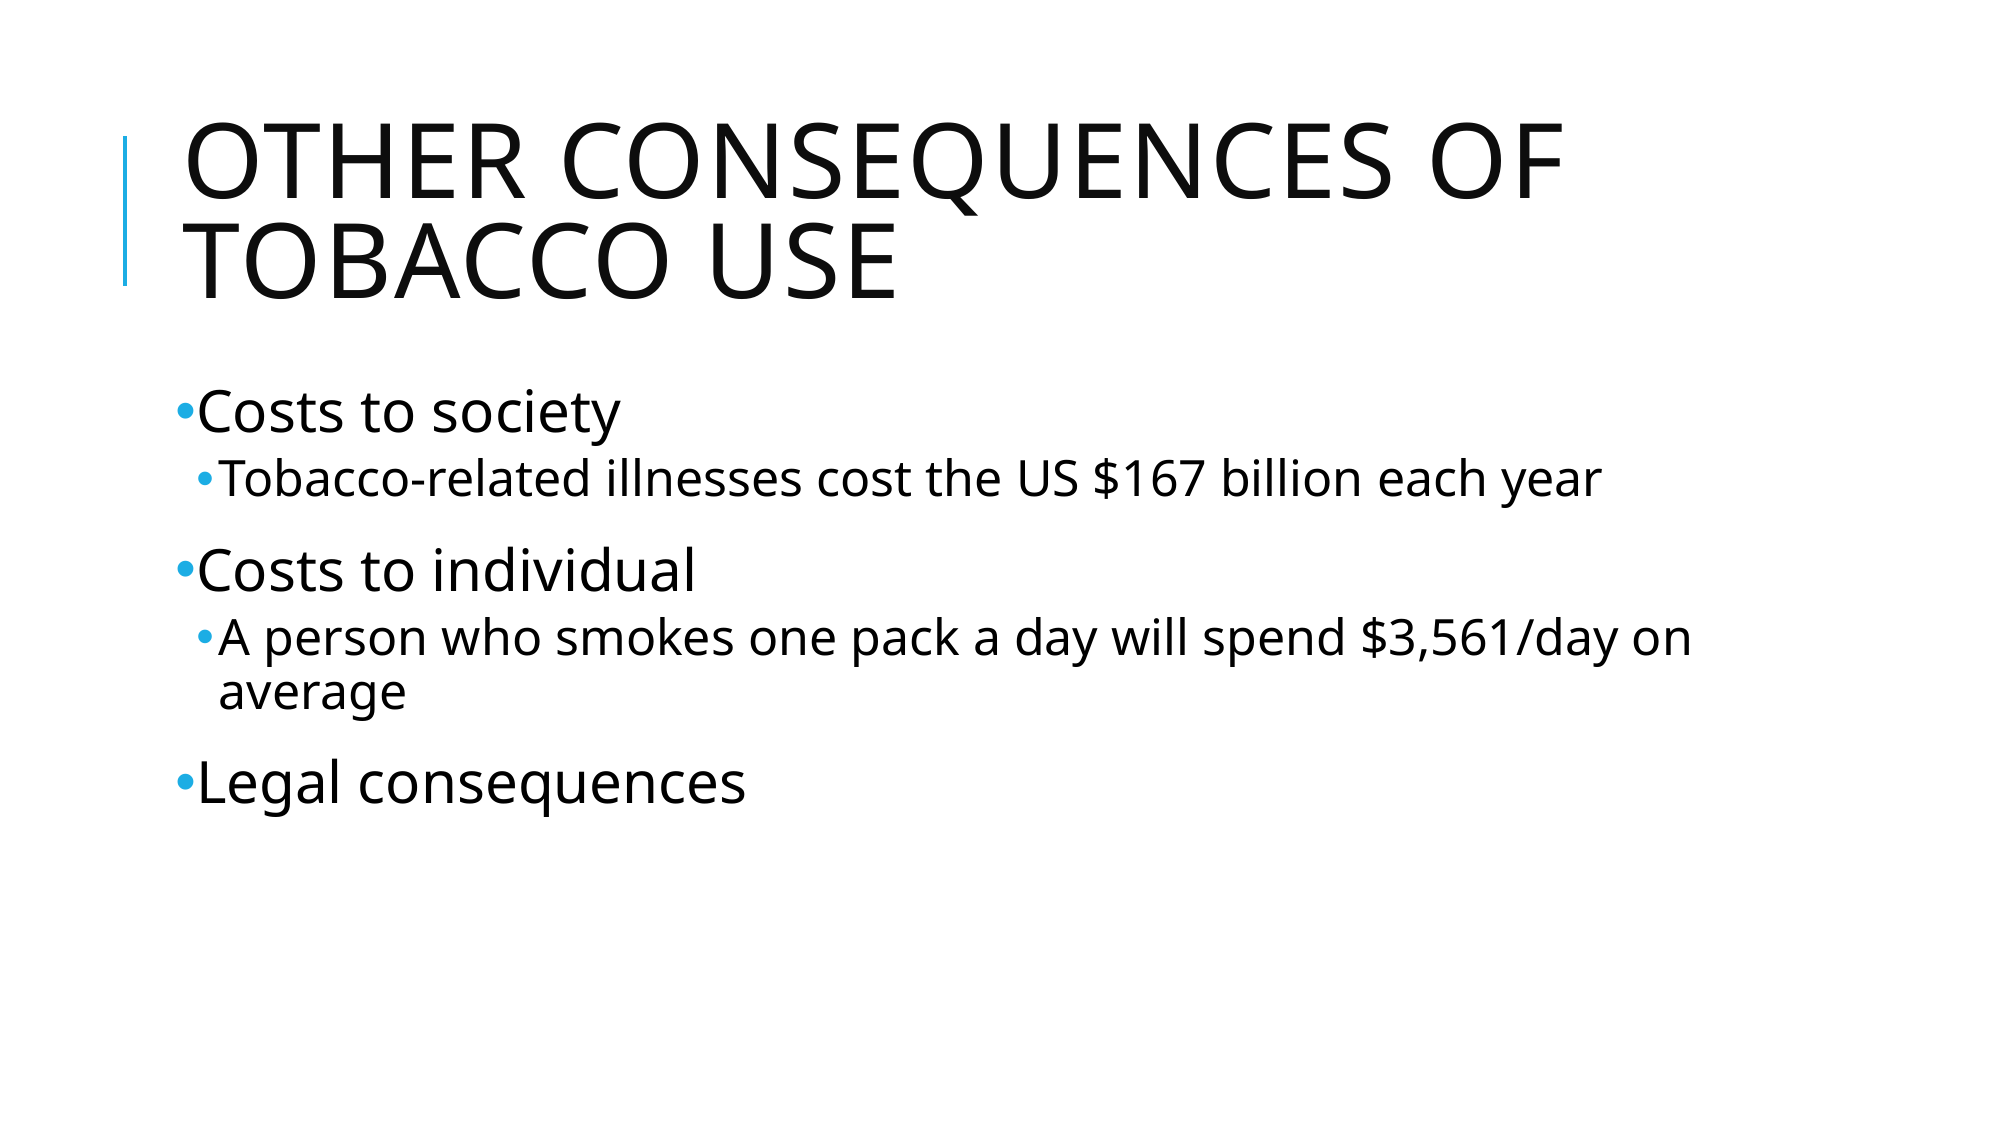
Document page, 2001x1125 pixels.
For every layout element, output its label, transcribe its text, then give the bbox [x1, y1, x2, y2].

title Other COnsequences of TObacco Use [168, 96, 1763, 342]
list Costs to society Tobacco-related illnesses cost the US $167 billion each year Costs to individual A person who smokes one pack a day will spend $3,561/day on average Legal consequences [168, 375, 1763, 1035]
